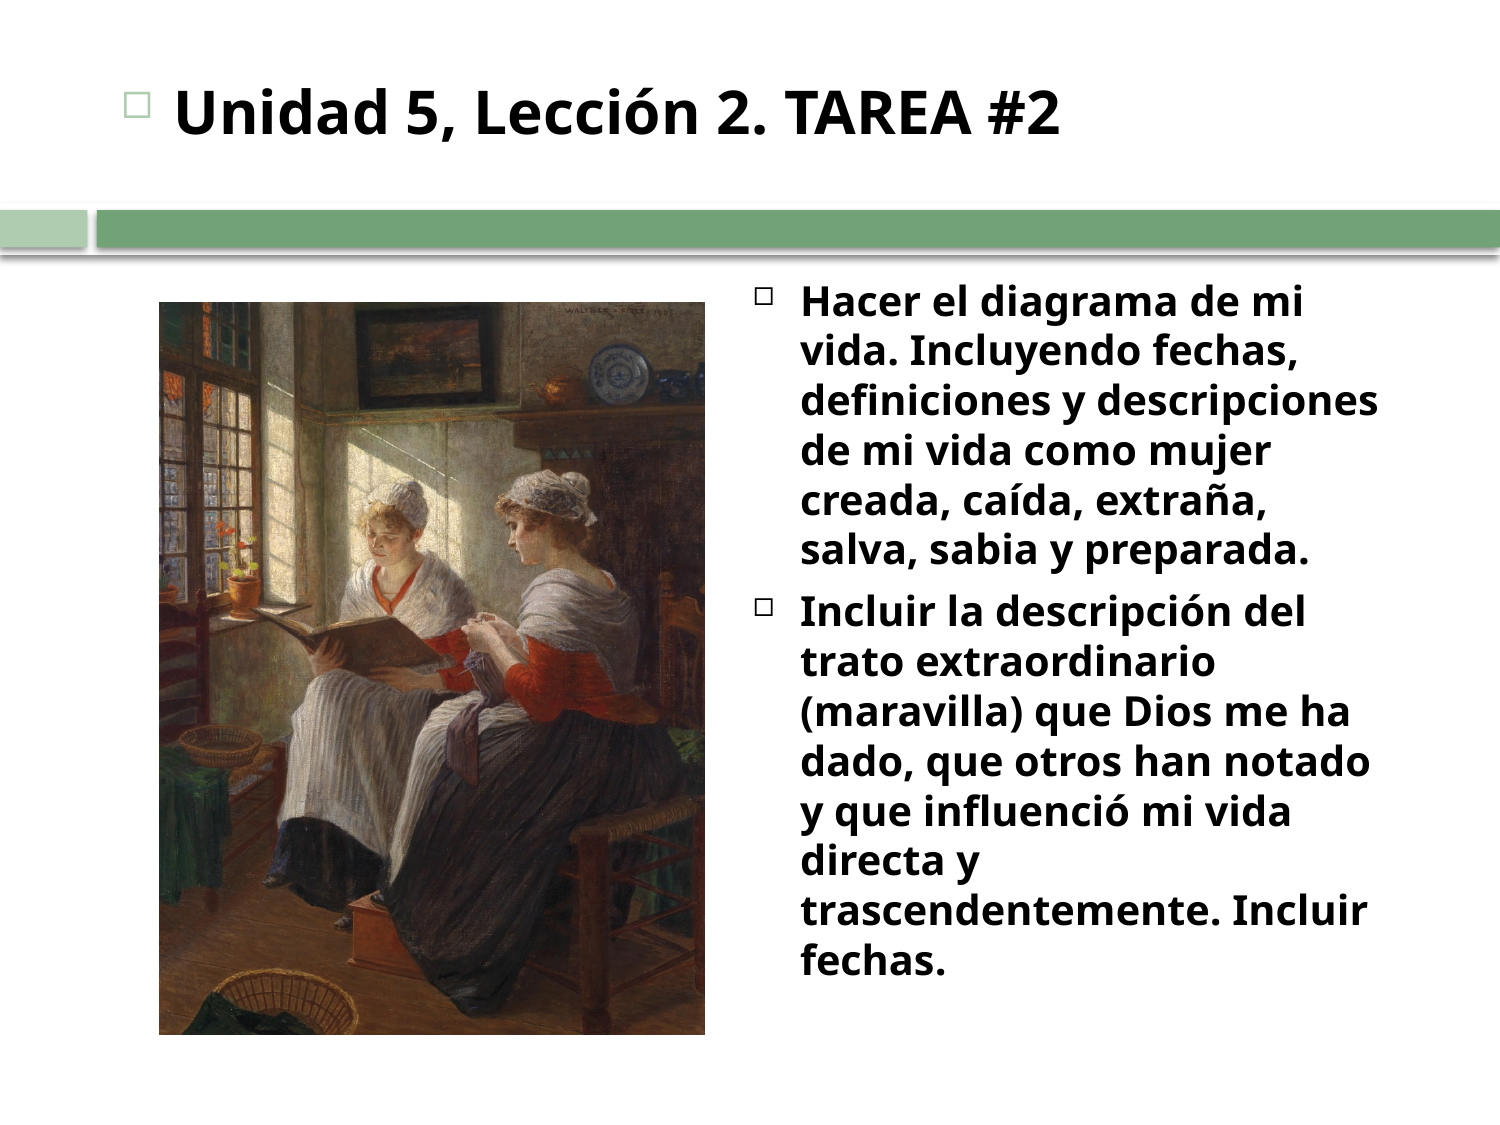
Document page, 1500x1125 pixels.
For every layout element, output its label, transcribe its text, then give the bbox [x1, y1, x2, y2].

picture [159, 302, 705, 1036]
text_box Hacer el diagrama de mi vida. Incluyendo fechas, definiciones y descripciones de mi vida como mujer creada, caída, extraña, salva, sabia y preparada. Incluir la descripción del trato extraordinario (maravilla) que Dios me ha dado, que otros han notado y que influenció mi vida directa y trascendentemente. Incluir fechas. [738, 267, 1400, 1005]
list Unidad 5, Lección 2. TAREA #2 [106, 66, 1500, 804]
